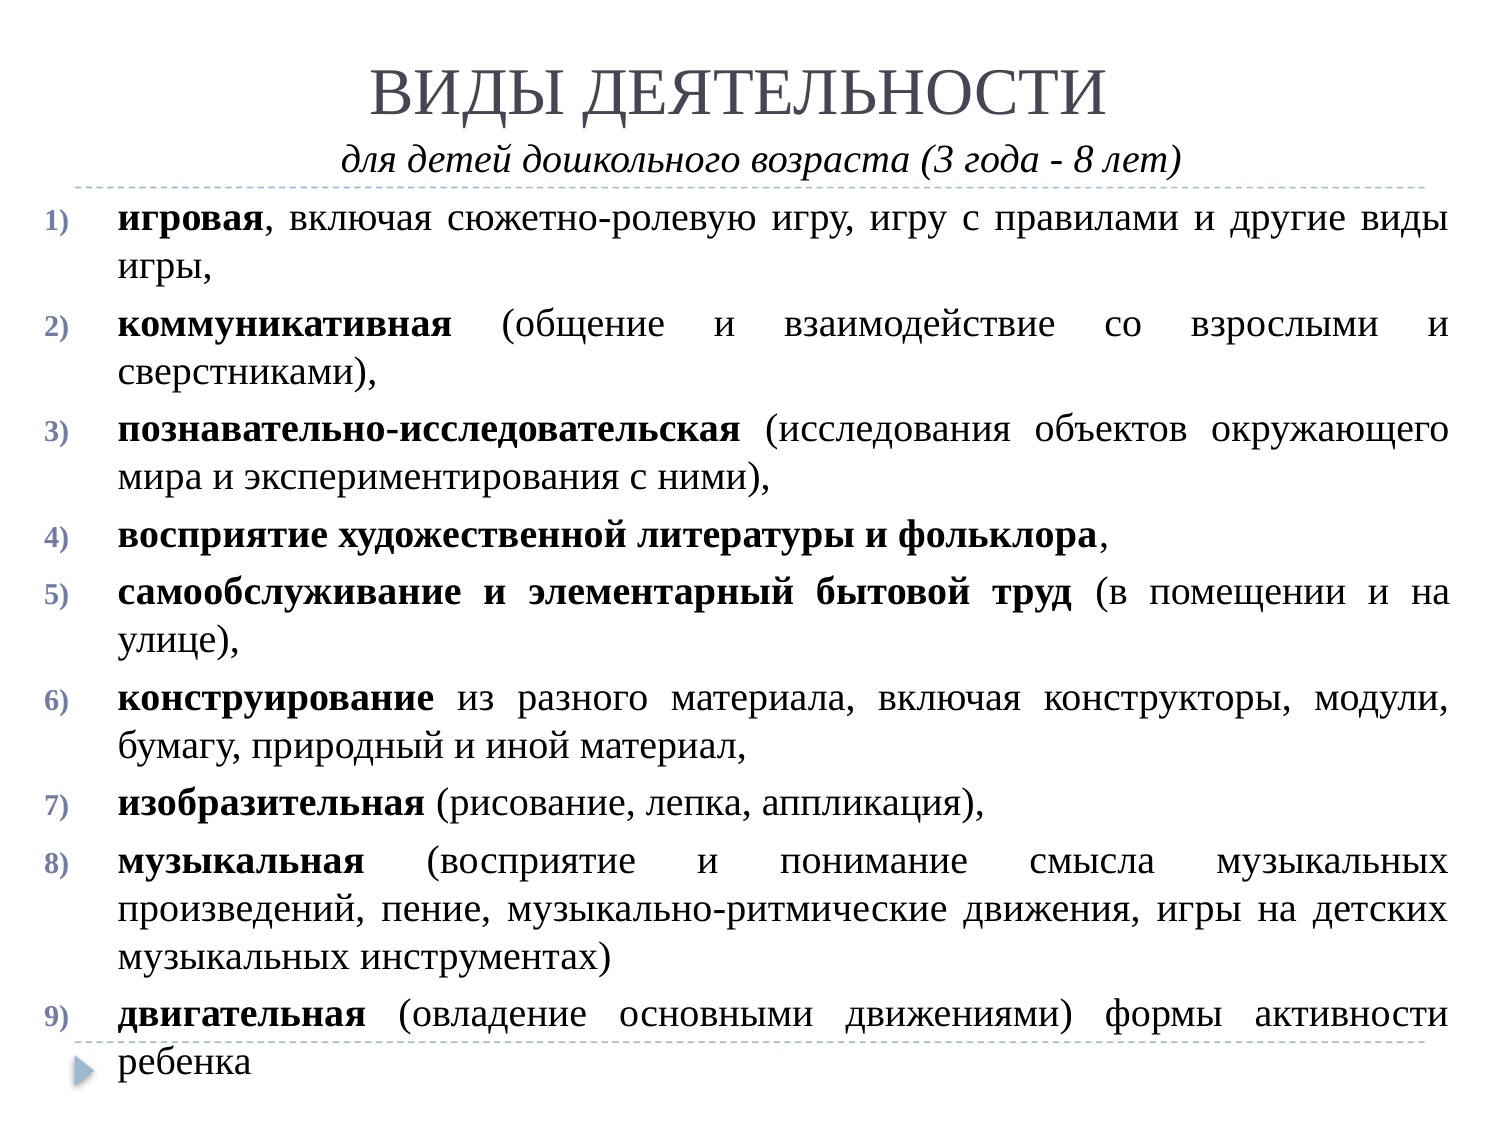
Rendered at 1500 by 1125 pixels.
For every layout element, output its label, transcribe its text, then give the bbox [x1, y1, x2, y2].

title ВИДЫ ДЕЯТЕЛЬНОСТИ [123, 19, 1354, 125]
list для детей дошкольного возраста (3 года - 8 лет) игровая, включая сюжетно-ролевую игру, игру с правилами и другие виды игры, коммуникативная (общение и взаимодействие со взрослыми и сверстниками), познавательно-исследовательская (исследования объектов окружающего мира и экспериментирования с ними), восприятие художественной литературы и фольклора, самообслуживание и элементарный бытовой труд (в помещении и на улице), конструирование из разного материала, включая конструкторы, модули, бумагу, природный и иной материал, изобразительная (рисование, лепка, аппликация), музыкальная (восприятие и понимание смысла музыкальных произведений, пение, музыкально-ритмические движения, игры на детских музыкальных инструментах) двигательная (овладение основными движениями) формы активности ребенка [29, 125, 1466, 1102]
